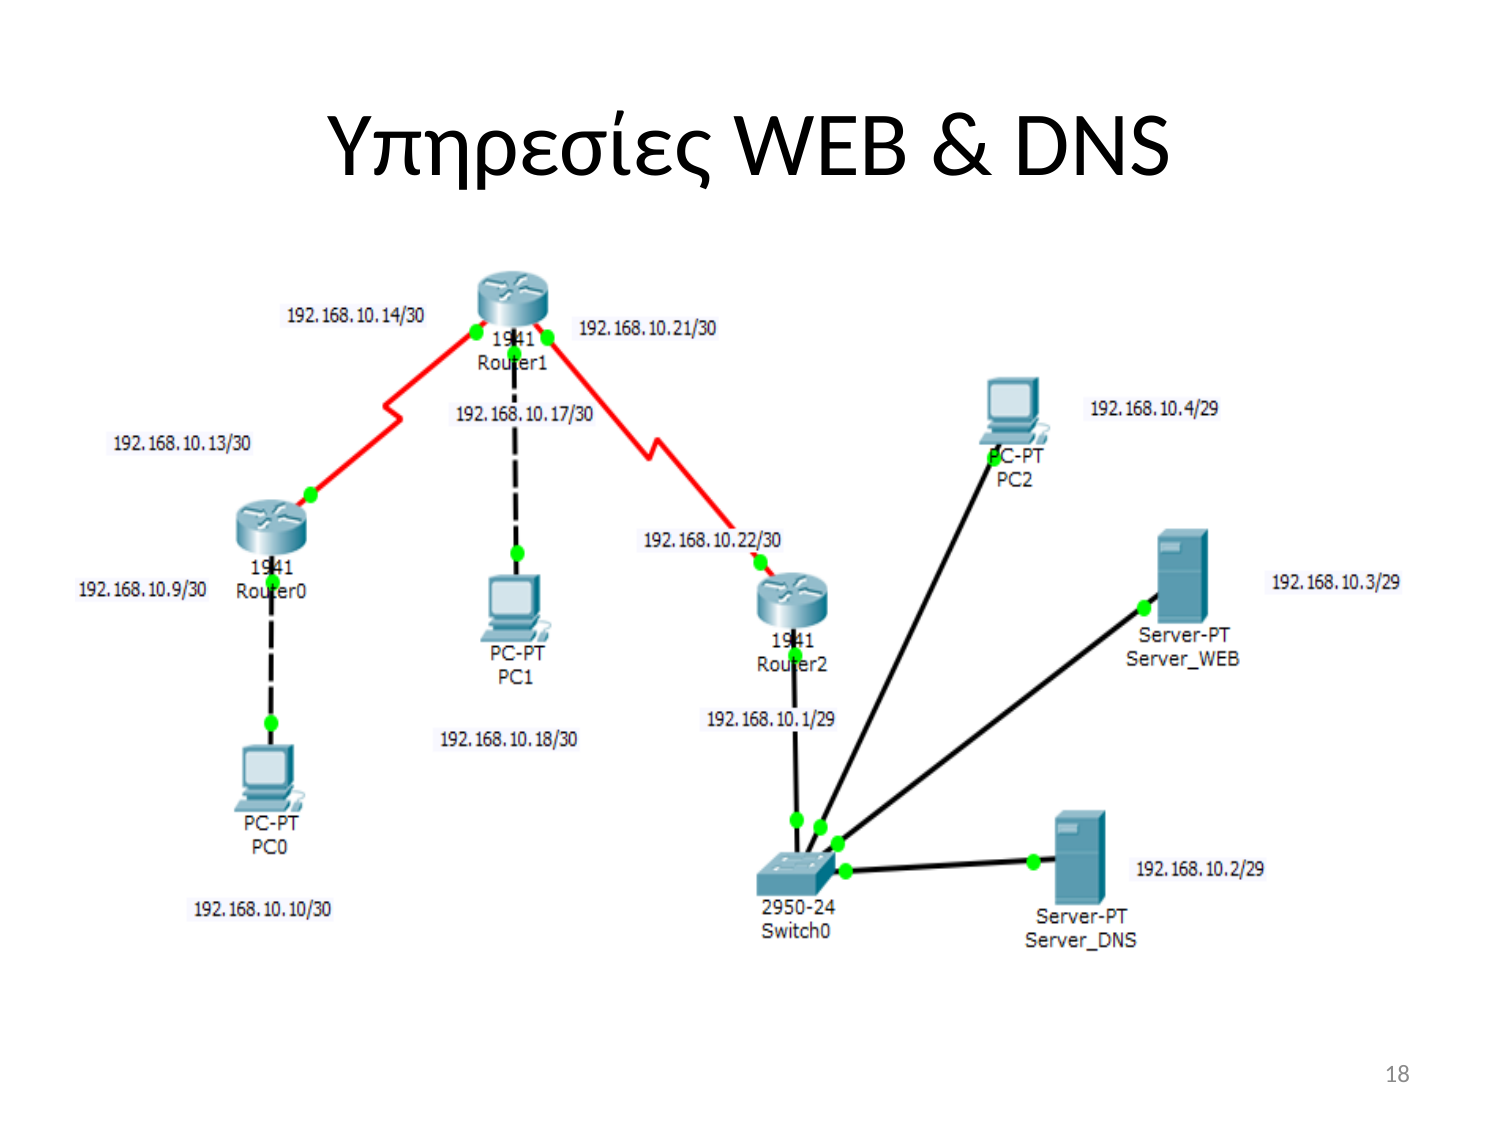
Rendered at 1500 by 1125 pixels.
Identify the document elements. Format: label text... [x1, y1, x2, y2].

title Υπηρεσίες WEB & DNS [75, 45, 1425, 233]
slide_number 18 [1074, 1066, 1425, 1103]
picture [74, 255, 1434, 1059]
